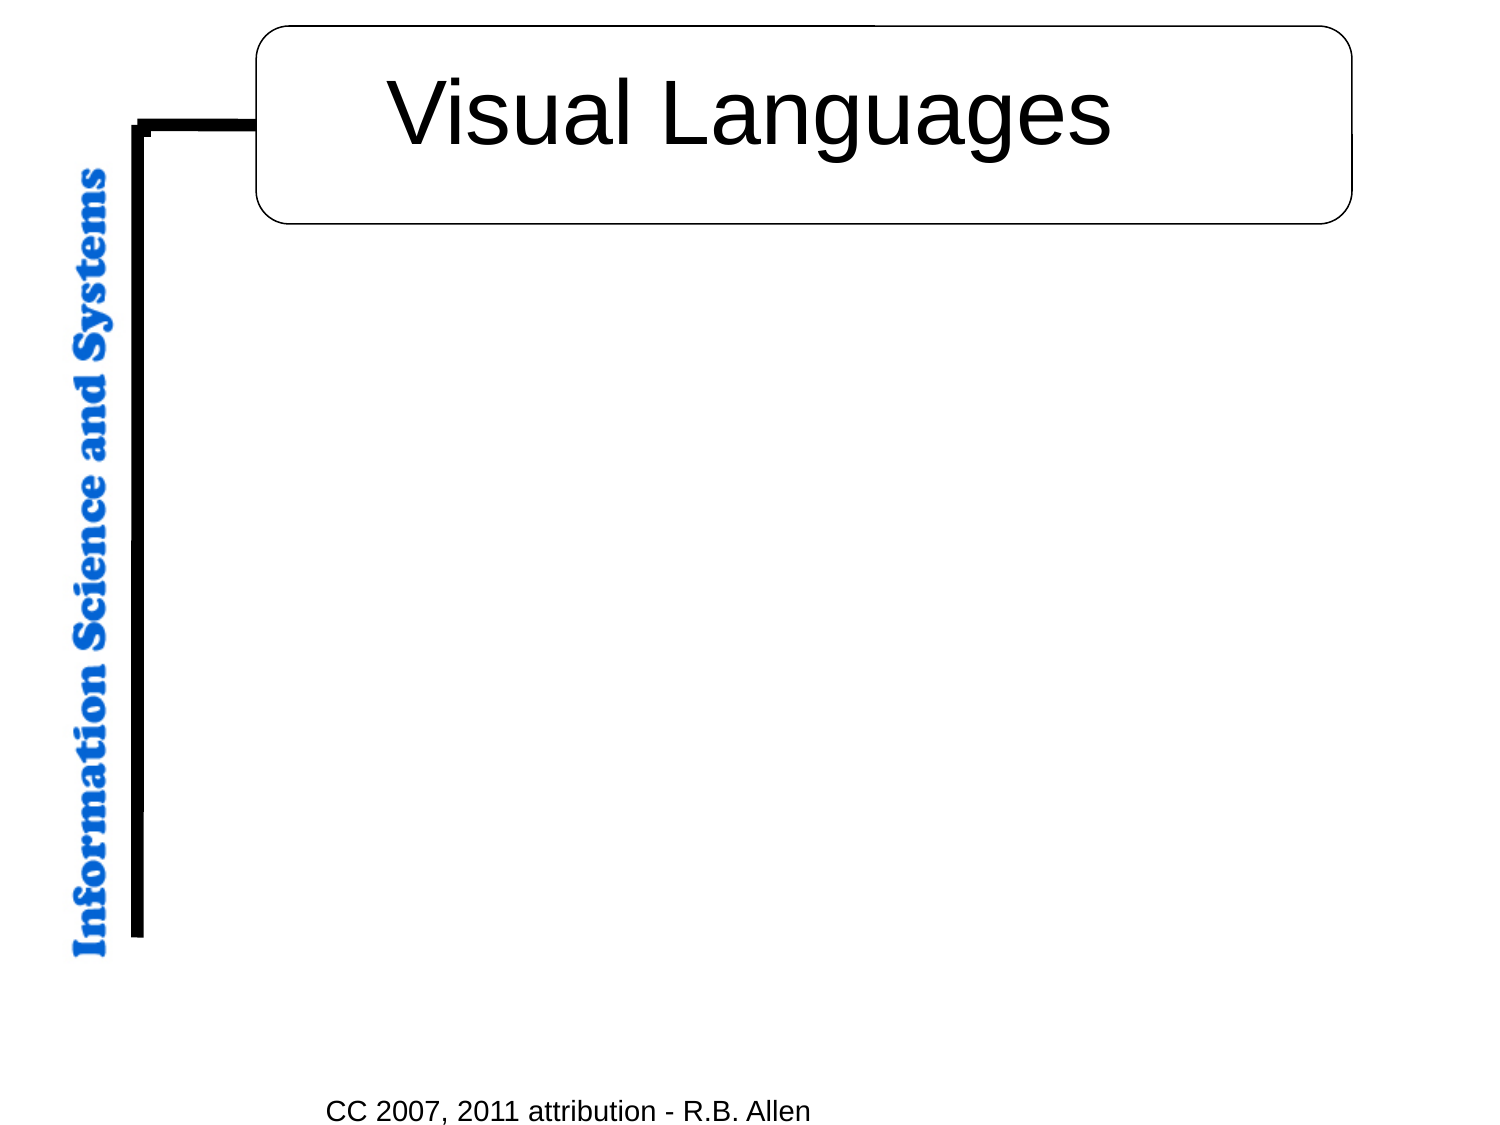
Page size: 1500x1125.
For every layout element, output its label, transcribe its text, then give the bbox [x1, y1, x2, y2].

picture [50, 137, 157, 996]
title Visual Languages [75, 45, 1425, 233]
footer CC 2007, 2011 attribution - R.B. Allen [149, 1084, 988, 1125]
